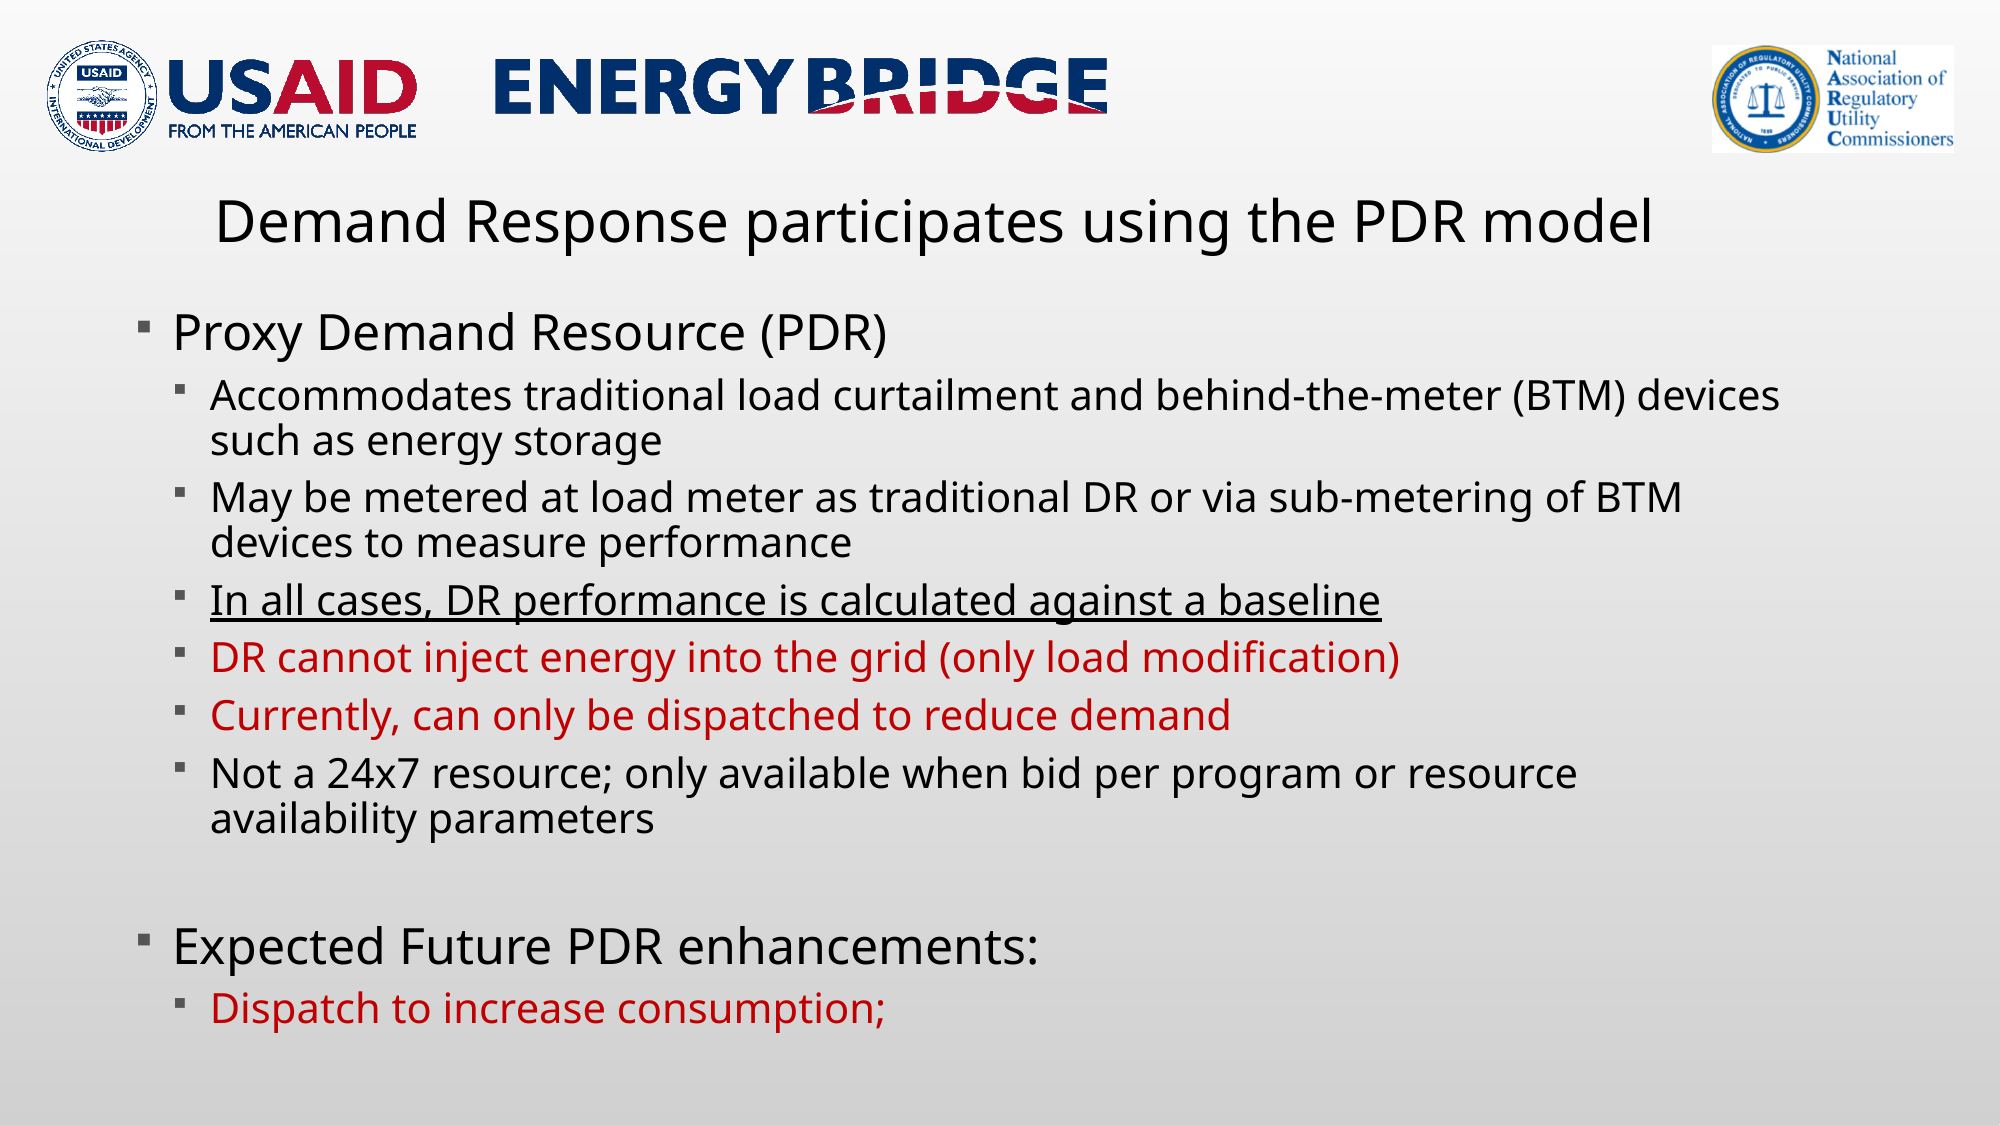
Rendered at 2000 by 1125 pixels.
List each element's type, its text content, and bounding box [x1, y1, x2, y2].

picture [0, 7, 1107, 190]
picture [1712, 45, 1954, 153]
list Proxy Demand Resource (PDR) Accommodates traditional load curtailment and behind-the-meter (BTM) devices such as energy storage May be metered at load meter as traditional DR or via sub-metering of BTM devices to measure performance In all cases, DR performance is calculated against a baseline DR cannot inject energy into the grid (only load modification) Currently, can only be dispatched to reduce demand Not a 24x7 resource; only available when bid per program or resource availability parameters Expected Future PDR enhancements: Dispatch to increase consumption; [112, 299, 1800, 1075]
title Demand Response participates using the PDR model [199, 152, 1800, 263]
